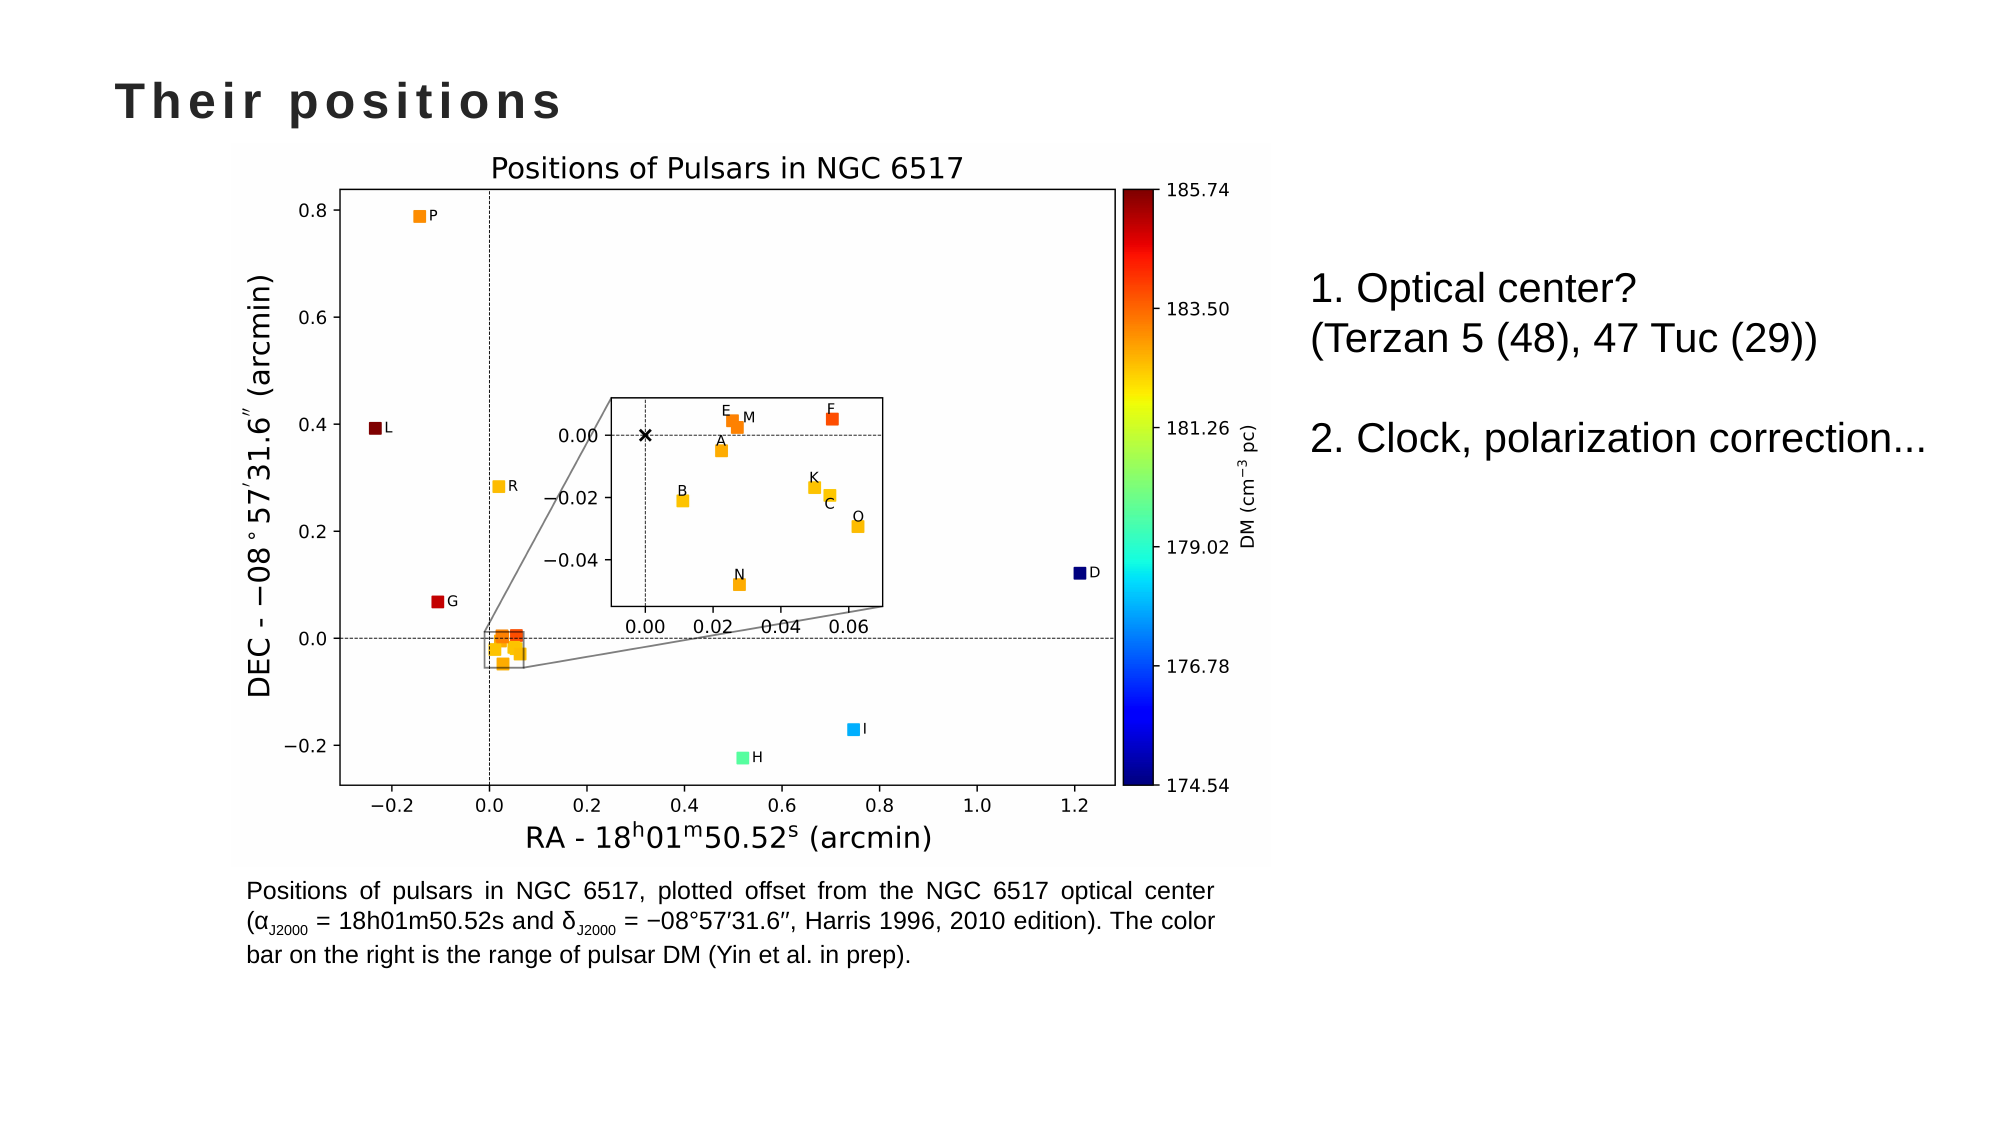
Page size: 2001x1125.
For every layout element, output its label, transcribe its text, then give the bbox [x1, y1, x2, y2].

text_box 1. Optical center? (Terzan 5 (48), 47 Tuc (29)) 2. Clock, polarization correction... [1295, 253, 1972, 469]
text_box Their positions [99, 41, 1900, 157]
text_box Positions of pulsars in NGC 6517, plotted offset from the NGC 6517 optical center (αJ2000 = 18h01m50.52s and δJ2000 = −08°57′31.6′′, Harris 1996, 2010 edition). The color bar on the right is the range of pulsar DM (Yin et al. in prep). [231, 867, 1232, 976]
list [231, 143, 1271, 867]
